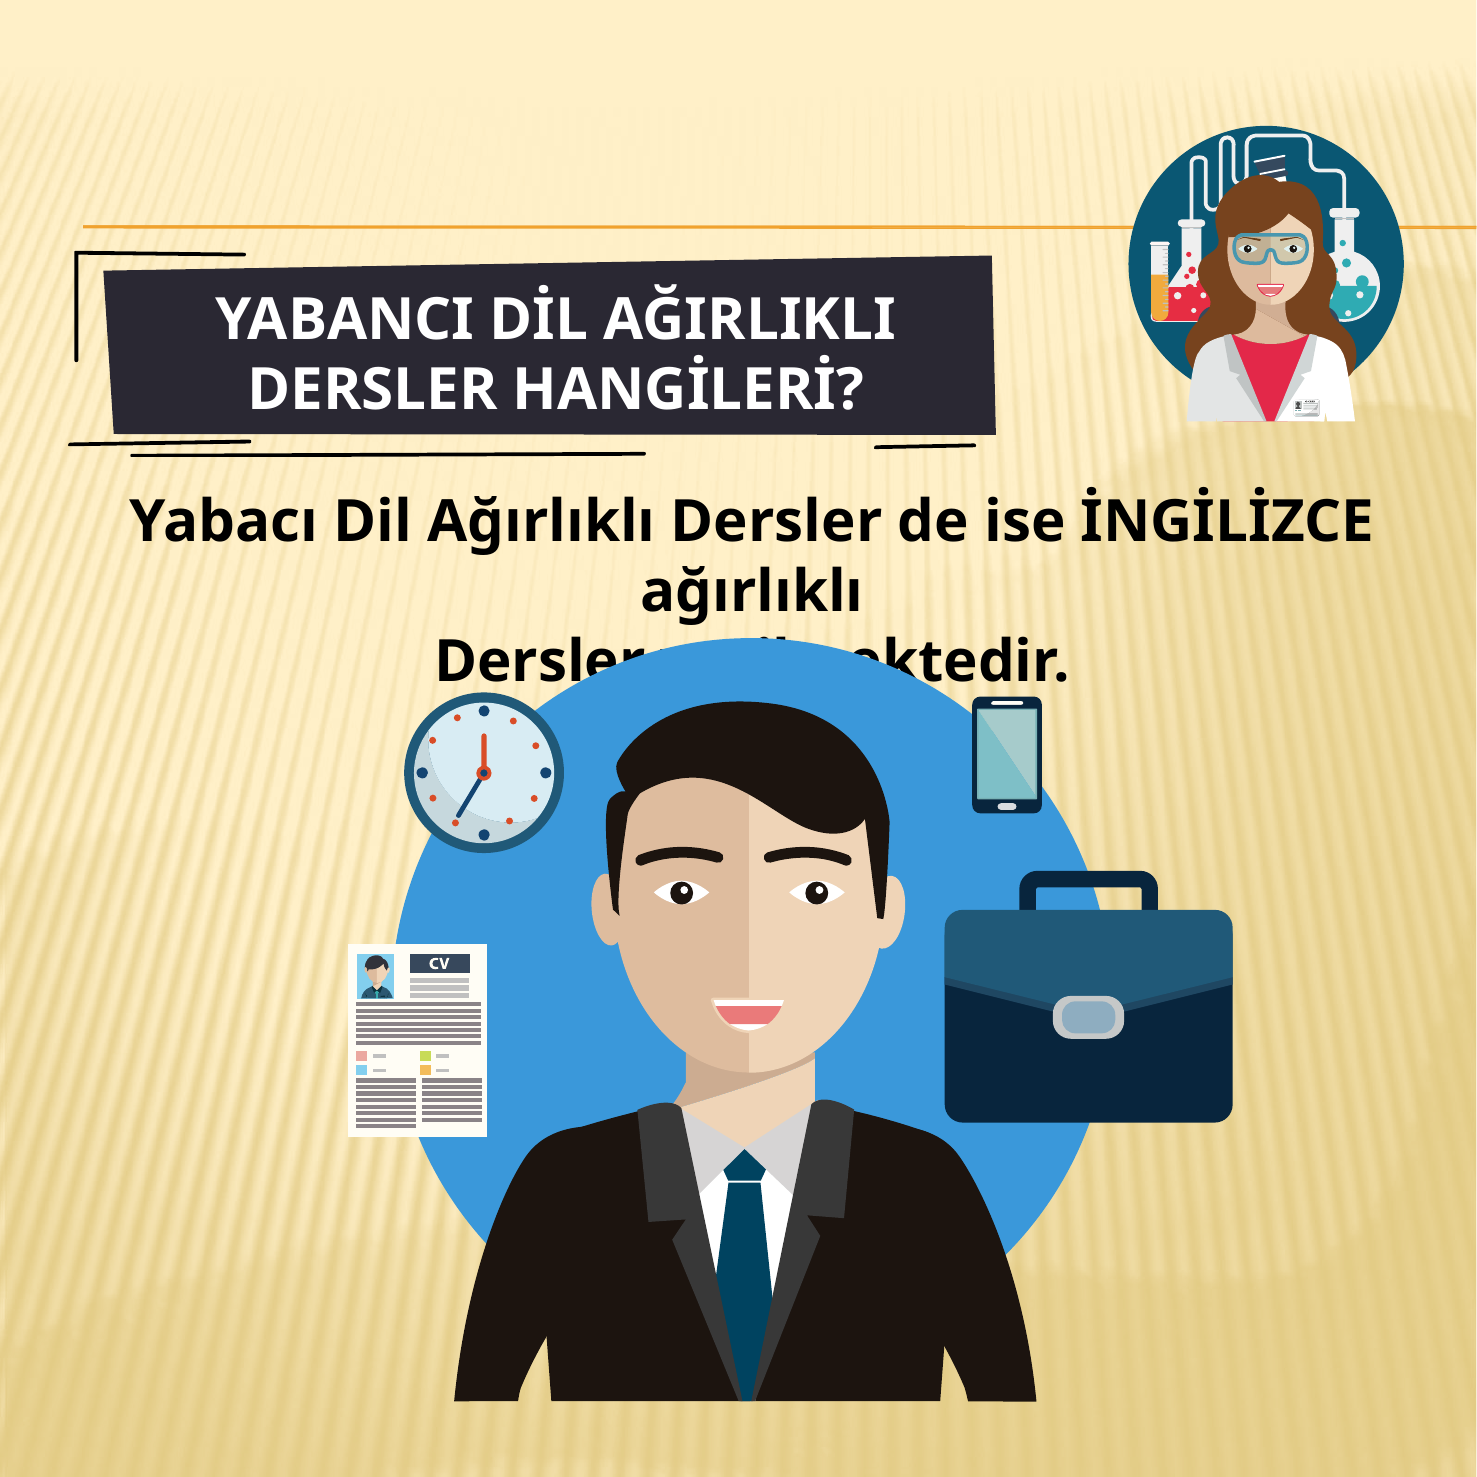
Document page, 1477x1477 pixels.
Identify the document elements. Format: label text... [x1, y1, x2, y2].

text_box Yabacı Dil Ağırlıklı Dersler de ise İNGİLİZCE ağırlıklı Dersler verilmektedir. [67, 476, 1437, 701]
picture [1128, 125, 1405, 422]
picture [347, 637, 1234, 1402]
picture [67, 249, 997, 457]
